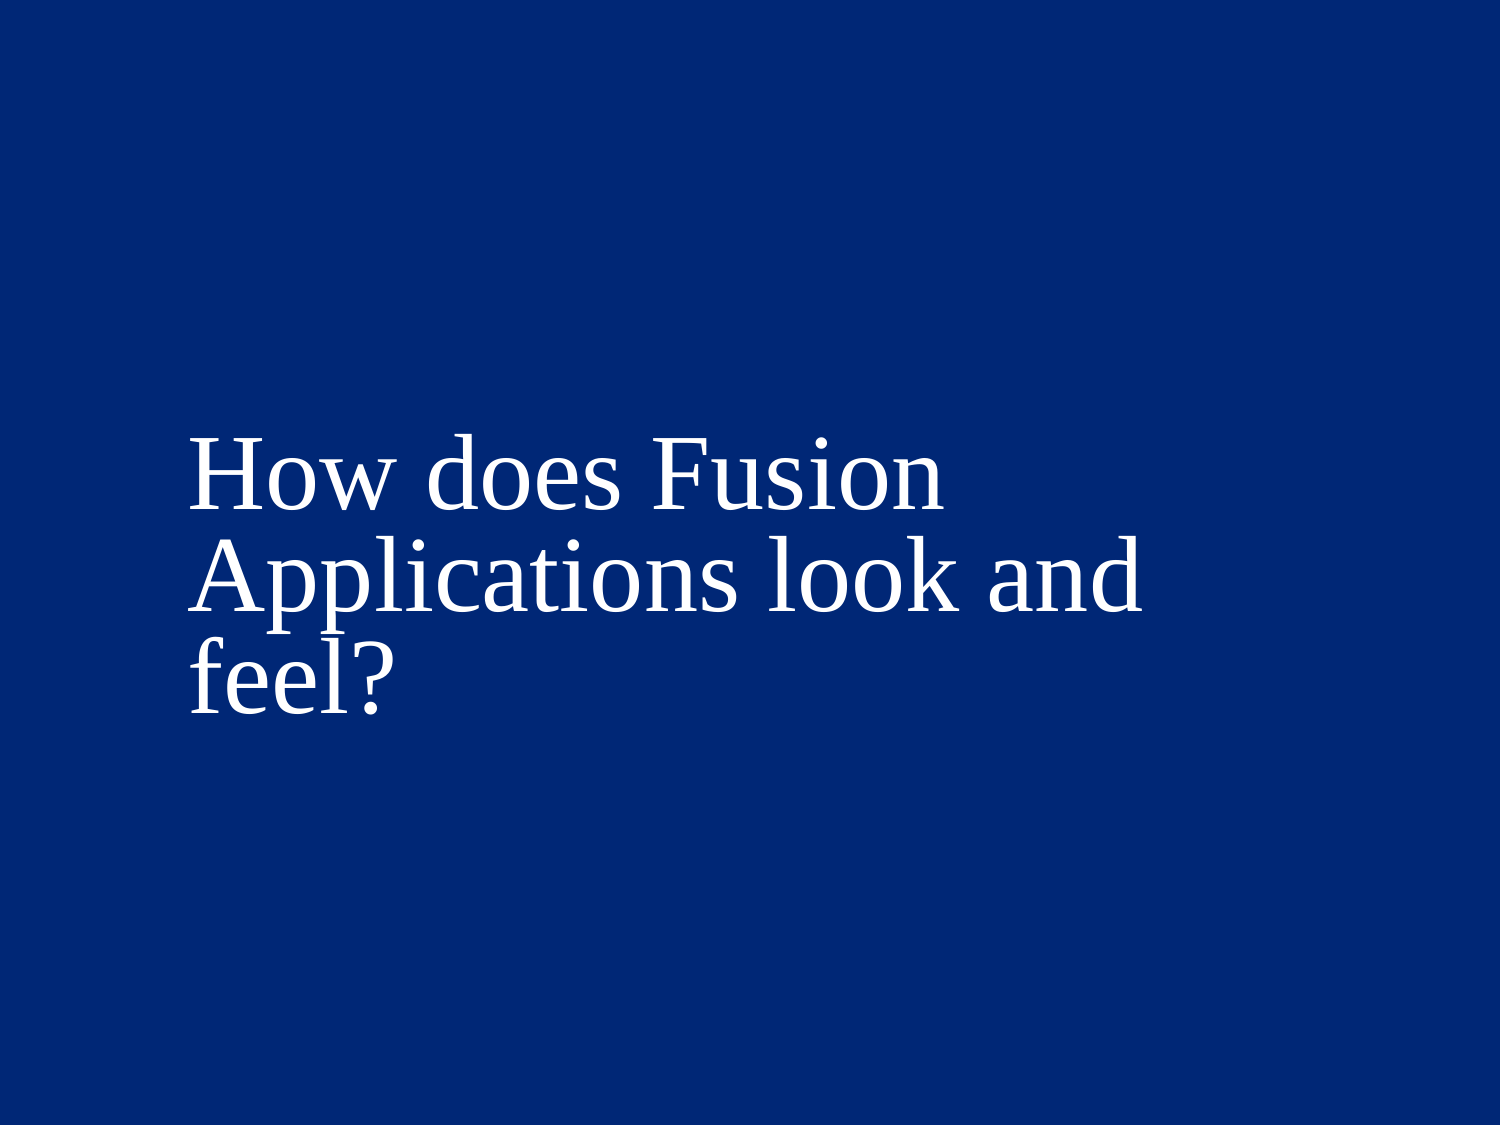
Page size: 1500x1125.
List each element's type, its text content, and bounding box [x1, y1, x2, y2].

title How does Fusion Applications look and feel? [187, 429, 1206, 640]
